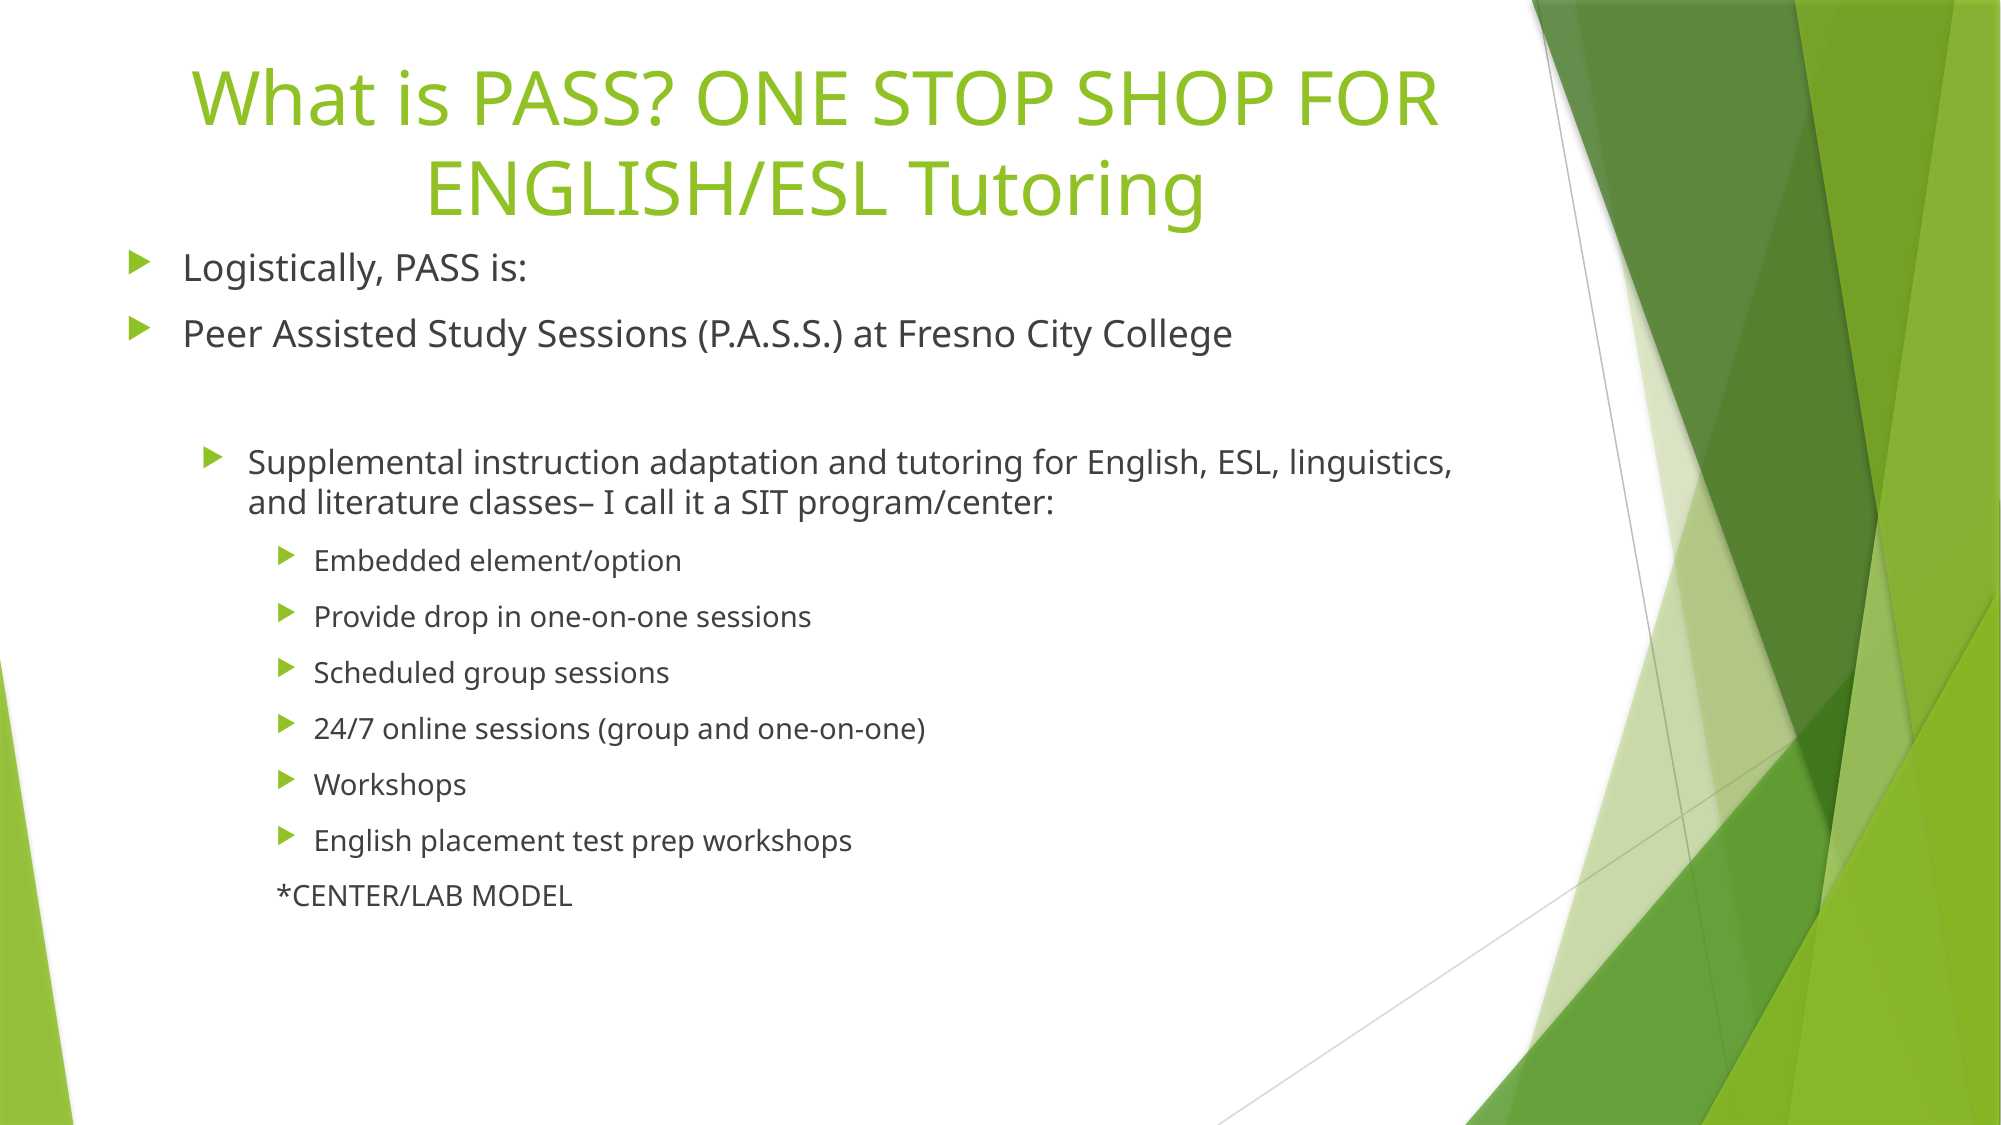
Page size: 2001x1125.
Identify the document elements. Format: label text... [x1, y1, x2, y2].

list Logistically, PASS is: Peer Assisted Study Sessions (P.A.S.S.) at Fresno City College Supplemental instruction adaptation and tutoring for English, ESL, linguistics, and literature classes– I call it a SIT program/center: Embedded element/option Provide drop in one-on-one sessions Scheduled group sessions 24/7 online sessions (group and one-on-one) Workshops English placement test prep workshops *CENTER/LAB MODEL [111, 236, 1522, 992]
title What is PASS? ONE STOP SHOP FOR ENGLISH/ESL Tutoring [111, 43, 1522, 236]
